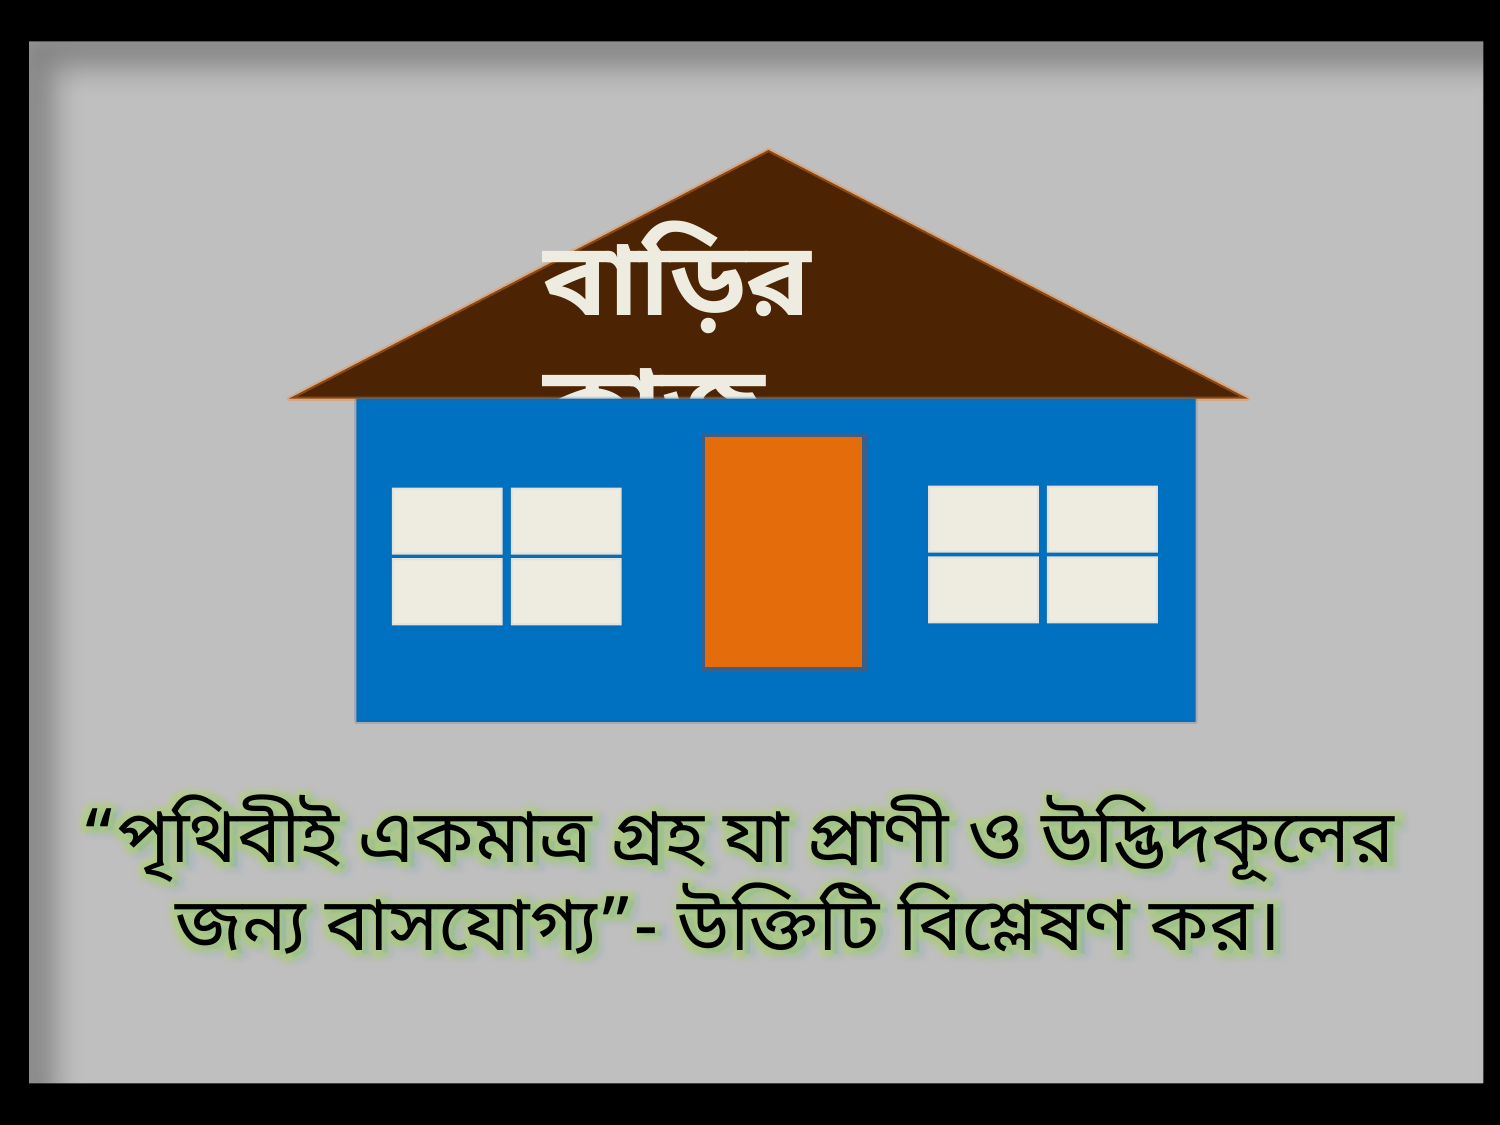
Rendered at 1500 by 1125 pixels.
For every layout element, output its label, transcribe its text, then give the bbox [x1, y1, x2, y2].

text_box [354, 397, 1198, 724]
text_box বাড়ির কাজ [286, 148, 1251, 401]
text_box “পৃথিবীই একমাত্র গ্রহ যা প্রাণী ও উদ্ভিদকূলের জন্য বাসযোগ্য”- উক্তিটি বিশ্লেষণ কর। [76, 787, 1428, 985]
text_box [0, 0, 1500, 1125]
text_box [391, 487, 622, 626]
text_box [701, 433, 867, 672]
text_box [927, 485, 1159, 624]
